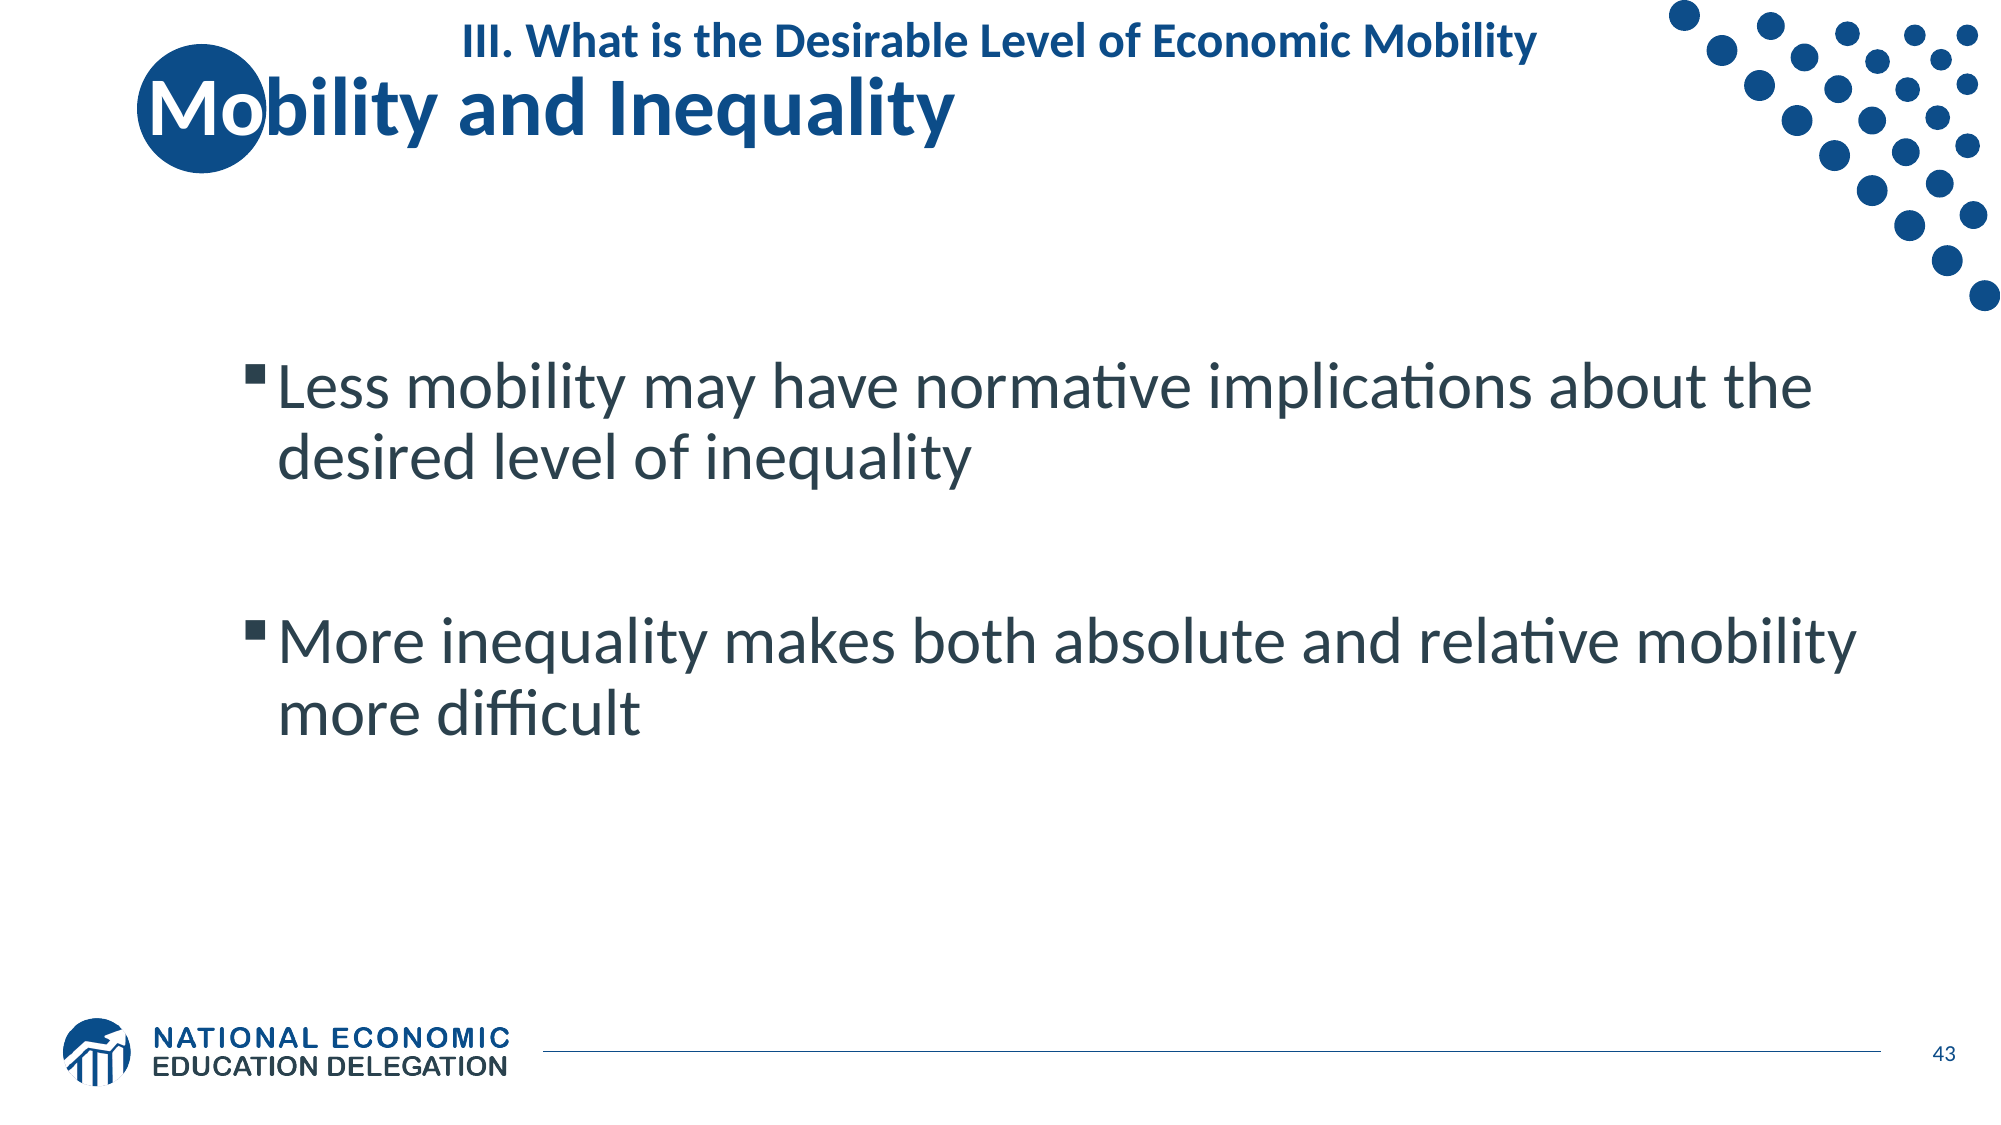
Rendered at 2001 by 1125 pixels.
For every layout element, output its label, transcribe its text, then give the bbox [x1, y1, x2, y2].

list Less mobility may have normative implications about the desired level of inequality More inequality makes both absolute and relative mobility more difficult [150, 352, 1892, 961]
title Mobility and Inequality [132, 0, 1858, 218]
picture [55, 1013, 520, 1091]
slide_number 43 [1521, 1022, 1972, 1082]
text_box III. What is the Desirable Level of Economic Mobility [446, 0, 1554, 76]
